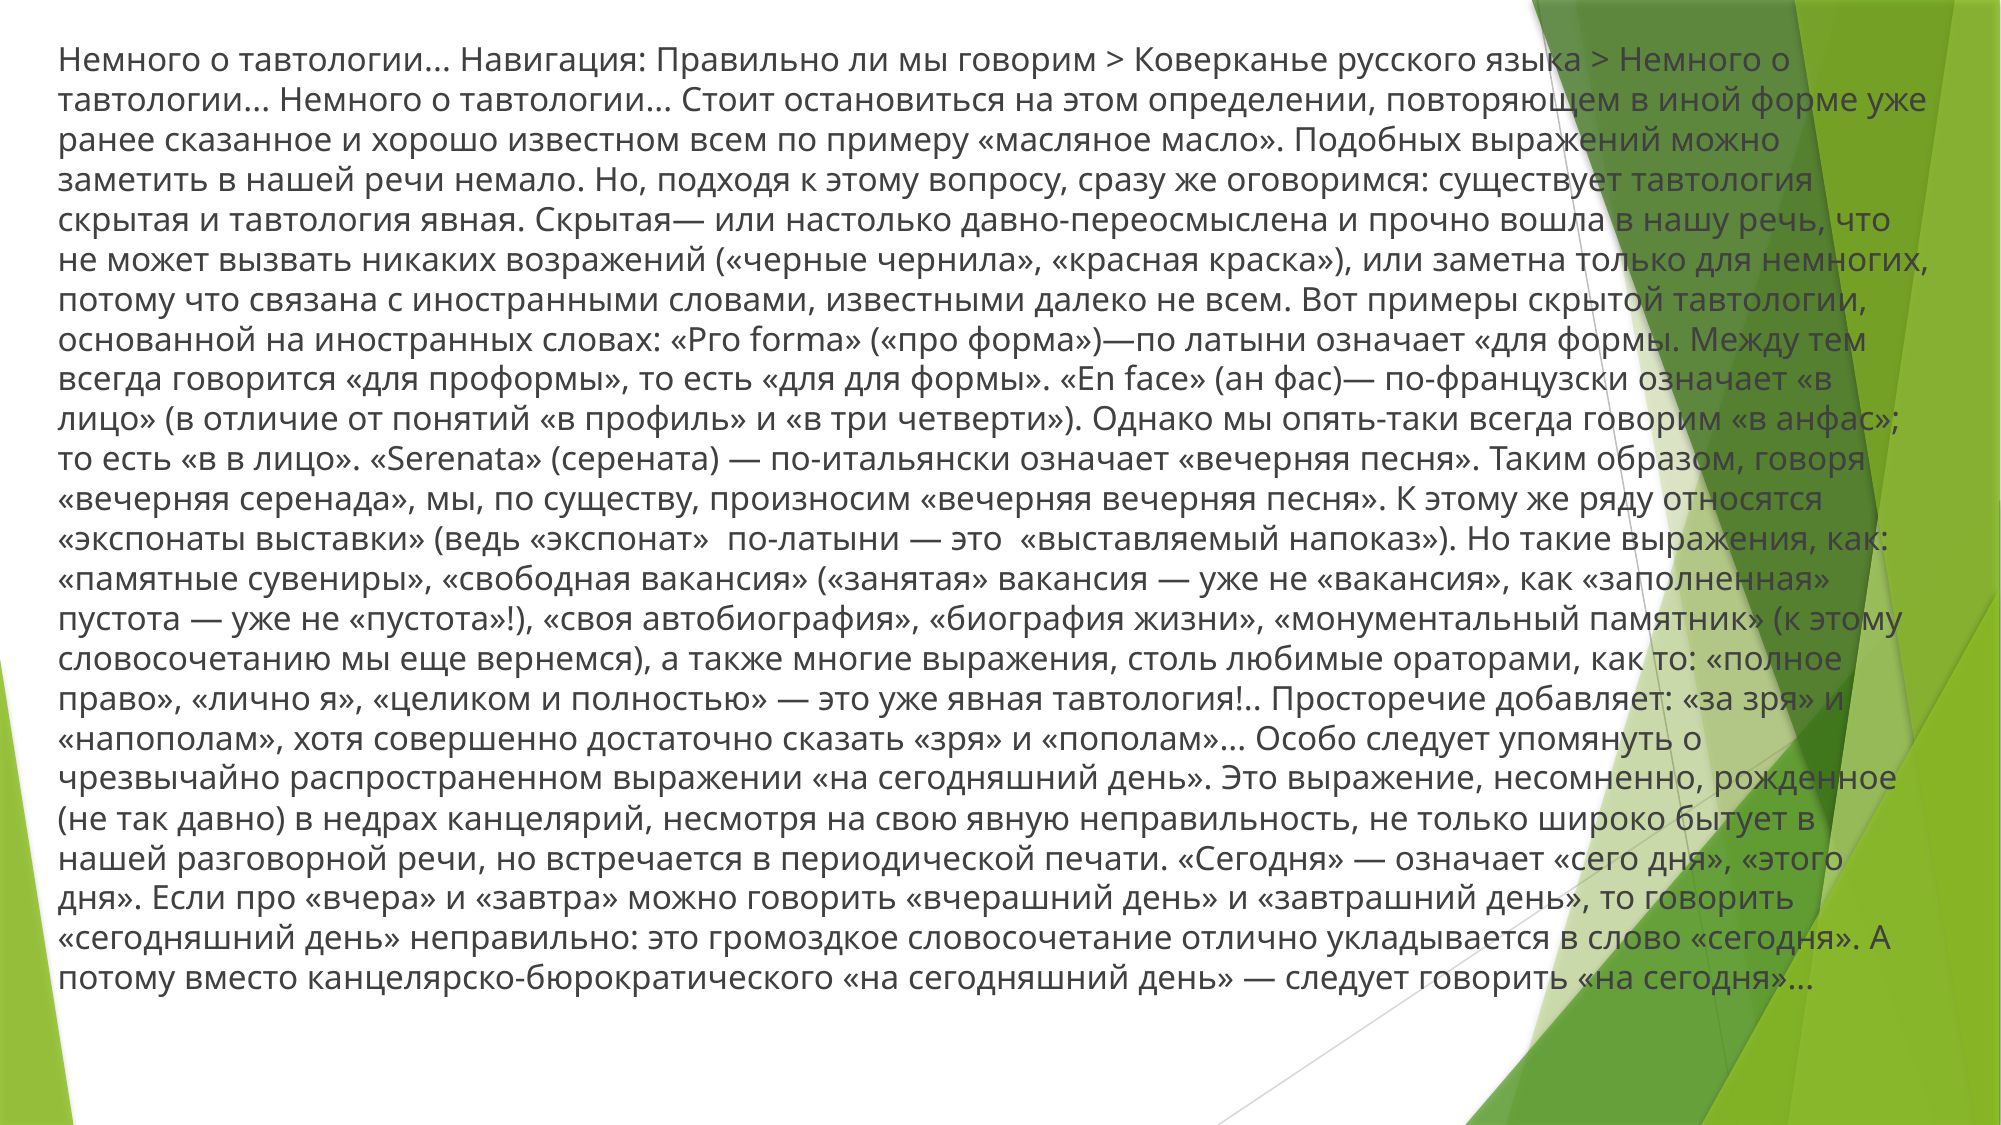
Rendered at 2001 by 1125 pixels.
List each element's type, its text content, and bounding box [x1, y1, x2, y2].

list Немного о тавтологии... Навигация: Правильно ли мы говорим > Коверканье русского языка > Немного о тавтологии... Немного о тавтологии... Стоит остановиться на этом определении, повторяющем в иной форме уже ранее сказанное и хорошо известном всем по примеру «масляное масло». Подобных выражений можно заметить в нашей речи немало. Но, подходя к этому вопросу, сразу же оговоримся: существует тавтология скрытая и тавтология явная. Скрытая— или настолько давно-переосмыслена и прочно вошла в нашу речь, что не может вызвать никаких возражений («черные чернила», «красная краска»), или заметна только для немногих, потому что связана с иностранными словами, известными далеко не всем. Вот примеры скрытой тавтологии, основанной на иностранных словах: «Рго forma» («про форма»)—по латыни означает «для формы. Между тем всегда говорится «для проформы», то есть «для для формы». «En face» (ан фас)— по-французски означает «в лицо» (в отличие от понятий «в профиль» и «в три четверти»). Однако мы опять-таки всегда говорим «в анфас»; то есть «в в лицо». «Serenata» (серената) — по-итальянски означает «вечерняя песня». Таким образом, говоря «вечерняя серенада», мы, по существу, произносим «вечерняя вечерняя песня». К этому же ряду относятся «экспонаты выставки» (ведь «экспонат» по-латыни — это «выставляемый напоказ»). Но такие выражения, как: «памятные сувениры», «свободная вакансия» («занятая» вакансия — уже не «вакансия», как «заполненная» пустота — уже не «пустота»!), «своя автобиография», «биография жизни», «монументальный памятник» (к этому словосочетанию мы еще вернемся), а также многие выражения, столь любимые ораторами, как то: «полное право», «лично я», «целиком и полностью» — это уже явная тавтология!.. Просторечие добавляет: «за зря» и «напополам», хотя совершенно достаточно сказать «зря» и «пополам»... Особо следует упомянуть о чрезвычайно распространенном выражении «на сегодняшний день». Это выражение, несомненно, рожденное (не так давно) в недрах канцелярий, несмотря на свою явную неправильность, не только широко бытует в нашей разговорной речи, но встречается в периодической печати. «Сегодня» — означает «сего дня», «этого дня». Если про «вчера» и «завтра» можно говорить «вчерашний день» и «завтрашний день», то говорить «сегодняшний день» неправильно: это громоздкое словосочетание отлично укладывается в слово «сегодня». А потому вместо канцелярско-бюрократического «на сегодняшний день» — следует говорить «на сегодня»... [42, 30, 1950, 1125]
